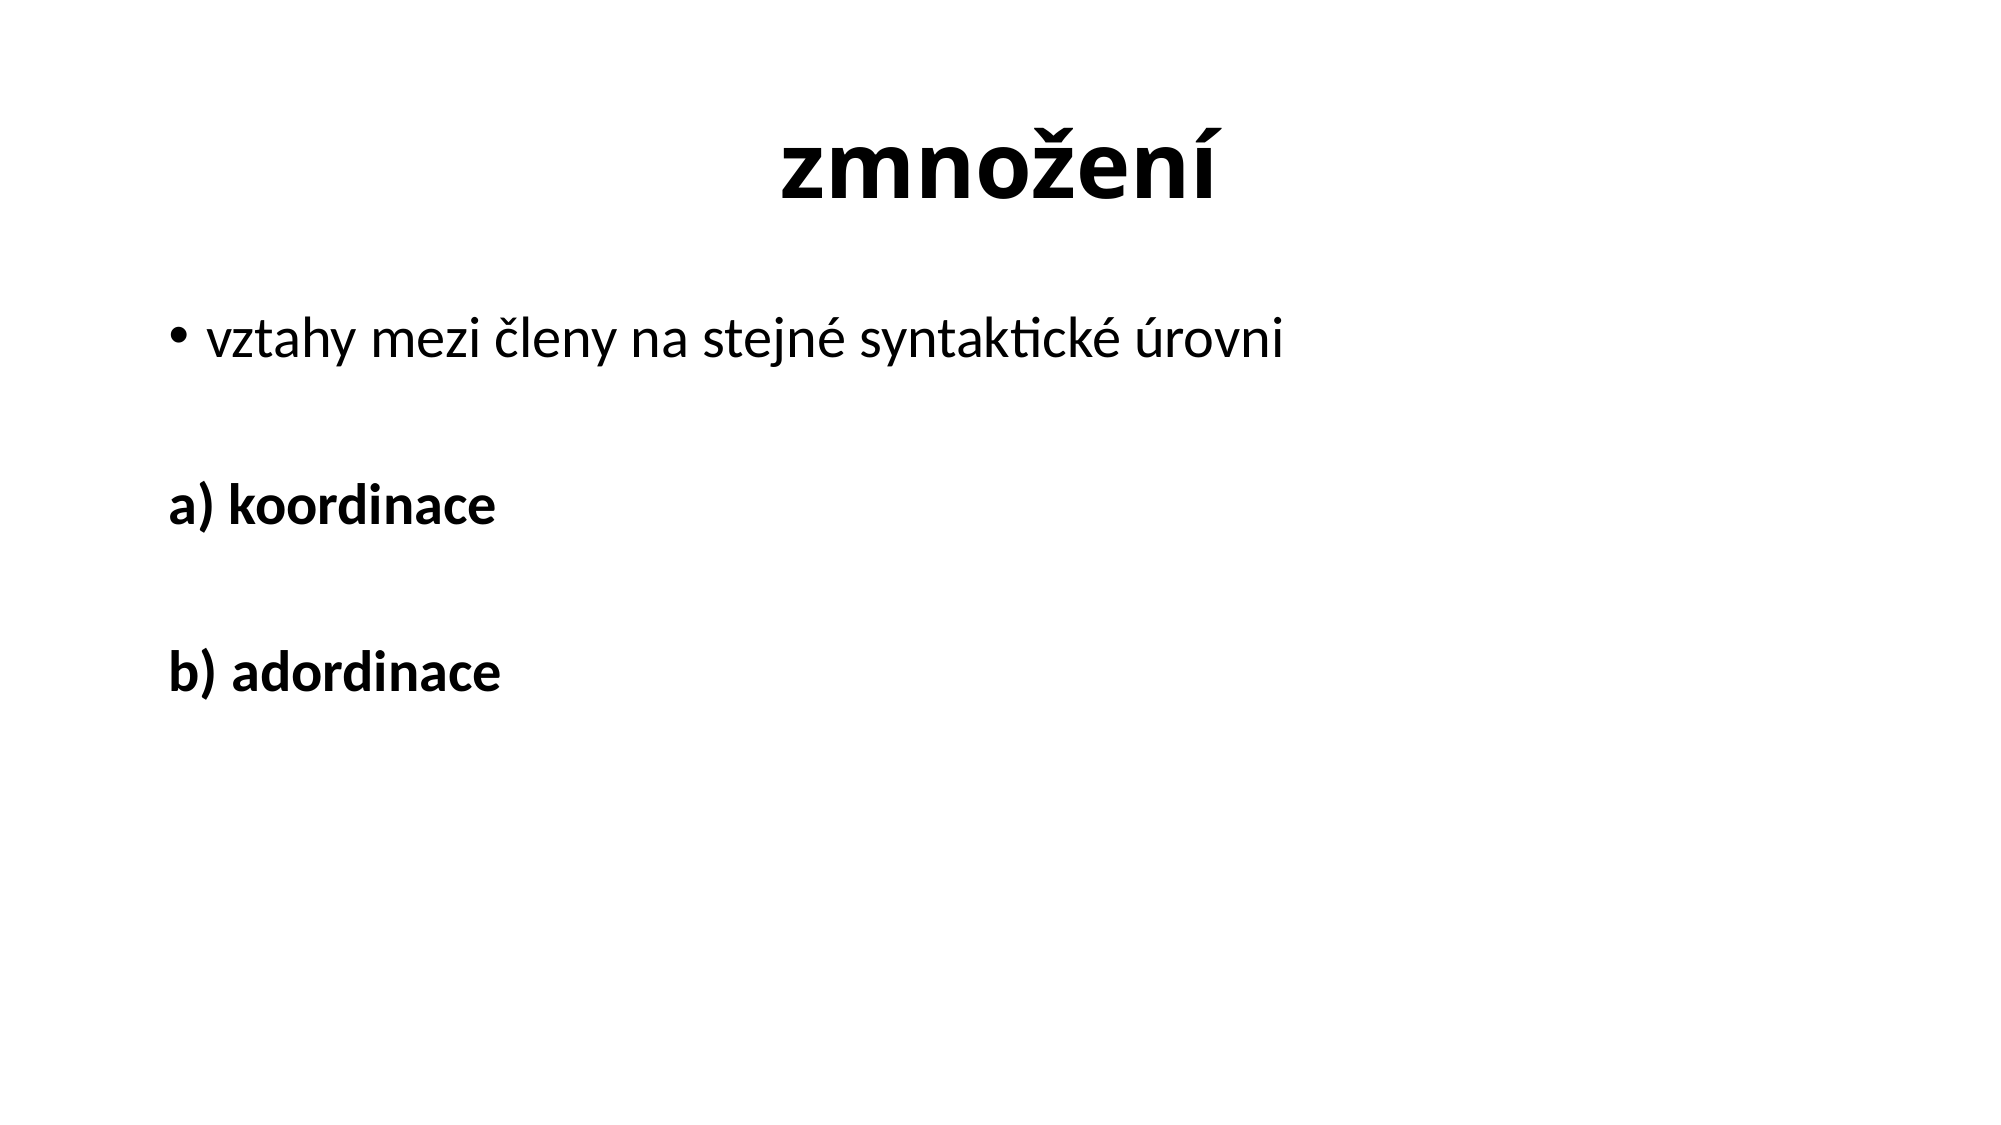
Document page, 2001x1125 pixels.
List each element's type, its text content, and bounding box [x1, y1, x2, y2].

list vztahy mezi členy na stejné syntaktické úrovni a) koordinace b) adordinace [153, 299, 1954, 1090]
title zmnožení [137, 59, 1863, 278]
